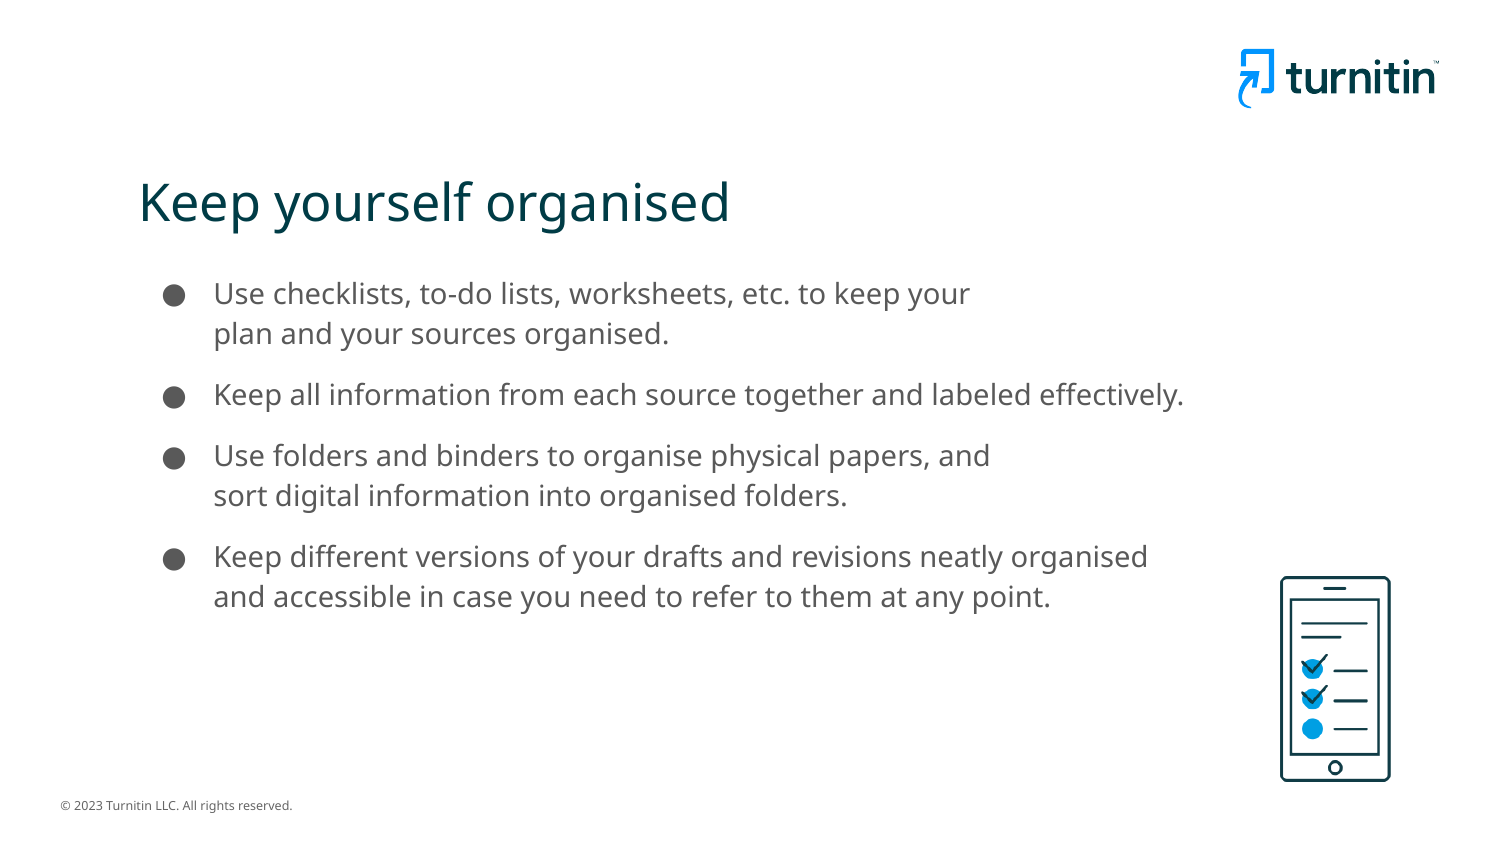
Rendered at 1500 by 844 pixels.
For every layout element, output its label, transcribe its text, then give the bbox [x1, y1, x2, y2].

text_box Keep yourself organised [123, 145, 1156, 227]
picture [1229, 568, 1434, 790]
text_box © 2023 Turnitin LLC. All rights reserved. [45, 782, 375, 821]
text_box Use checklists, to-do lists, worksheets, etc. to keep your plan and your sources organised. Keep all information from each source together and labeled effectively. Use folders and binders to organise physical papers, and sort digital information into organised folders. Keep different versions of your drafts and revisions neatly organised and accessible in case you need to refer to them at any point. [123, 255, 1393, 778]
picture [1229, 30, 1447, 127]
